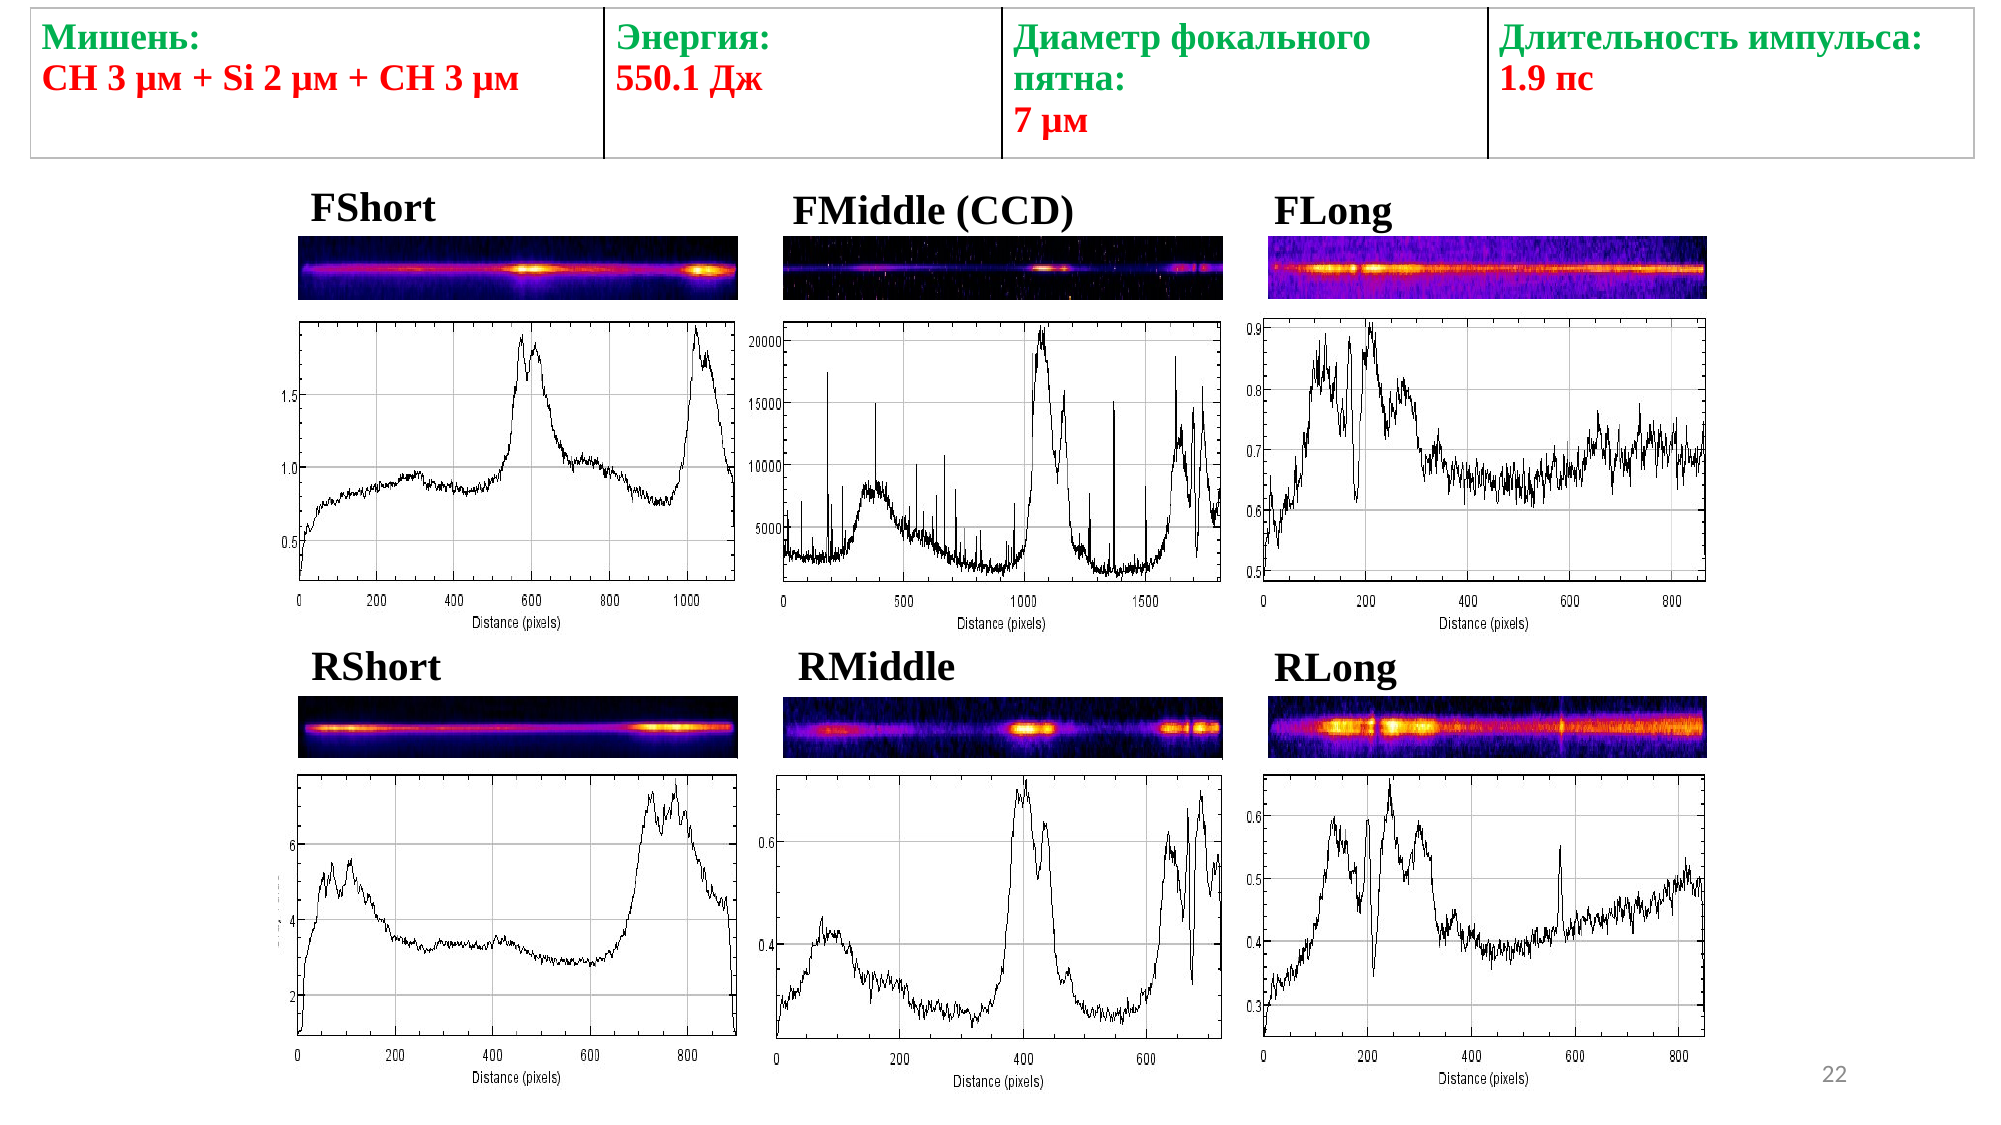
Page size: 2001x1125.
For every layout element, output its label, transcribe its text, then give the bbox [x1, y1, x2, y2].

picture [1244, 696, 1709, 1091]
picture [783, 236, 1223, 300]
table_header Длительность импульса: 1.9 пс [1489, 9, 1973, 157]
picture [278, 696, 738, 1090]
picture [1268, 236, 1708, 299]
text_box FMiddle (CCD) [777, 175, 1163, 240]
picture [298, 236, 738, 300]
text_box FLong [1259, 175, 1572, 240]
text_box RLong [1259, 636, 1466, 697]
picture [278, 305, 738, 635]
table_header Диаметр фокального пятна: 7 μм [1003, 9, 1487, 157]
text_box FShort [295, 171, 503, 237]
picture [756, 697, 1223, 1094]
text_box RMiddle [783, 636, 990, 697]
picture [744, 305, 1225, 636]
table_header Мишень: CH 3 μм + Si 2 μм + CH 3 μм [31, 9, 603, 157]
picture [1244, 301, 1709, 636]
table_header Энергия: 550.1 Дж [605, 9, 1001, 157]
slide_number 22 [1412, 1042, 1863, 1103]
text_box RShort [296, 635, 503, 697]
